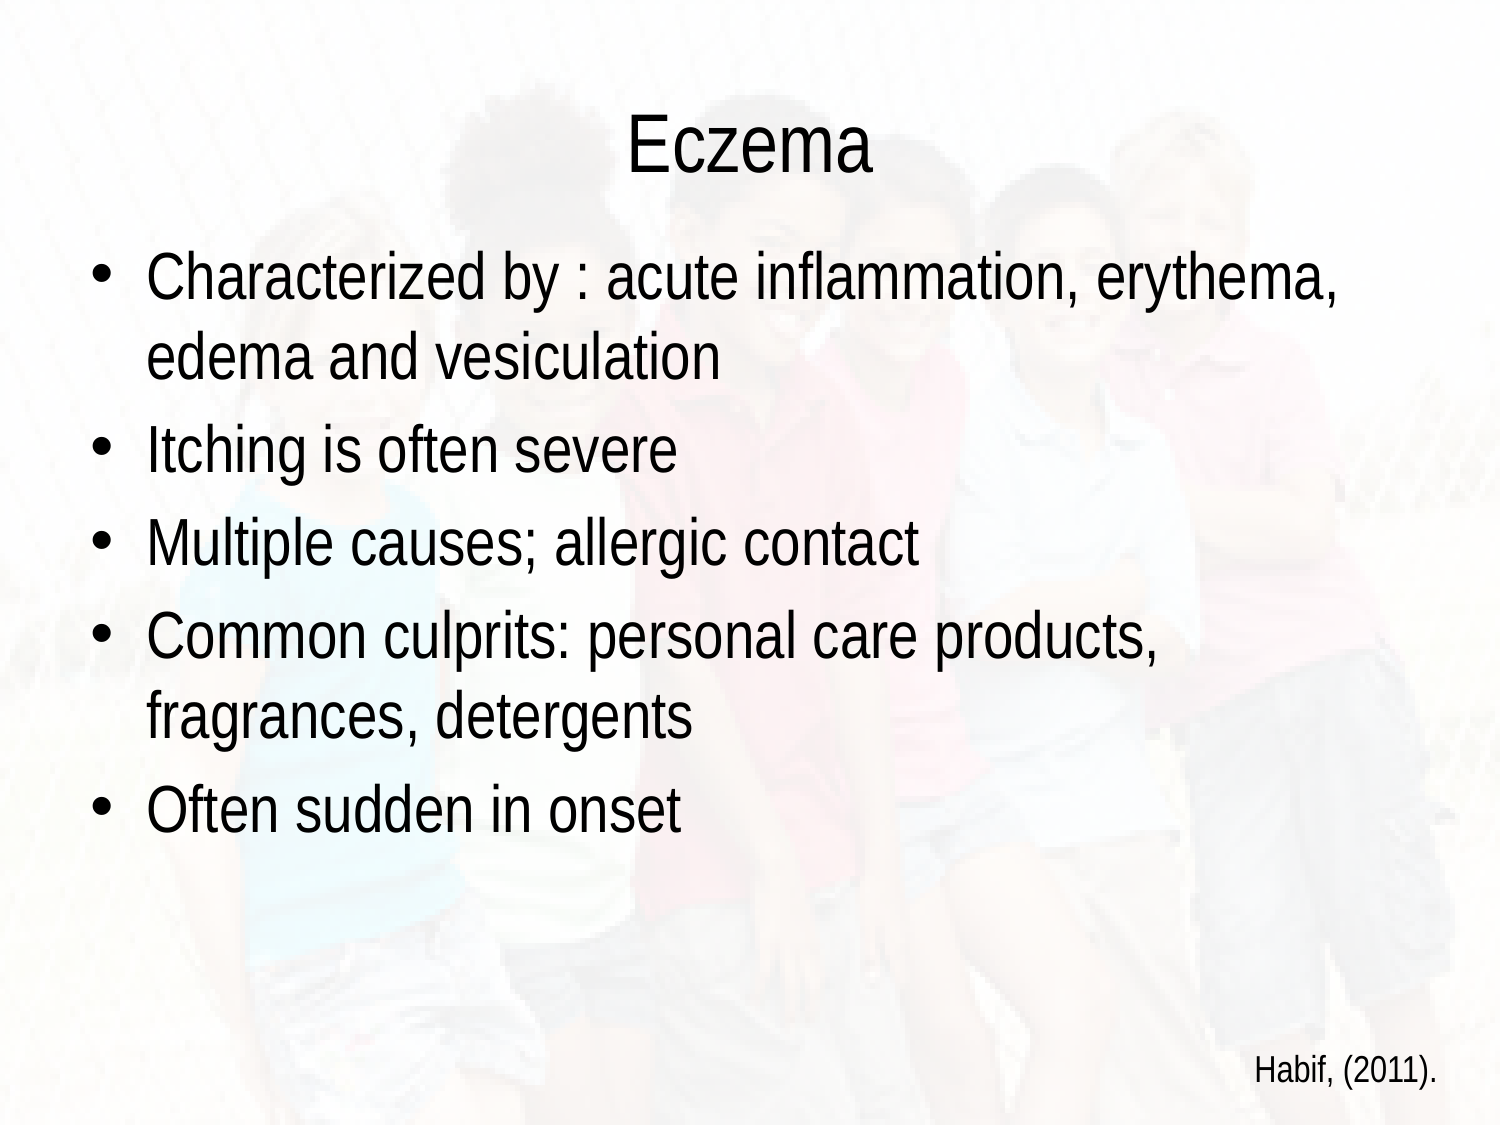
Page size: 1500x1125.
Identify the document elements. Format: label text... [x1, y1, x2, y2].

list Characterized by : acute inflammation, erythema, edema and vesiculation Itching is often severe Multiple causes; allergic contact Common culprits: personal care products, fragrances, detergents Often sudden in onset [75, 224, 1425, 968]
text_box Habif, (2011). [1239, 1037, 1461, 1098]
title Eczema [75, 45, 1425, 224]
